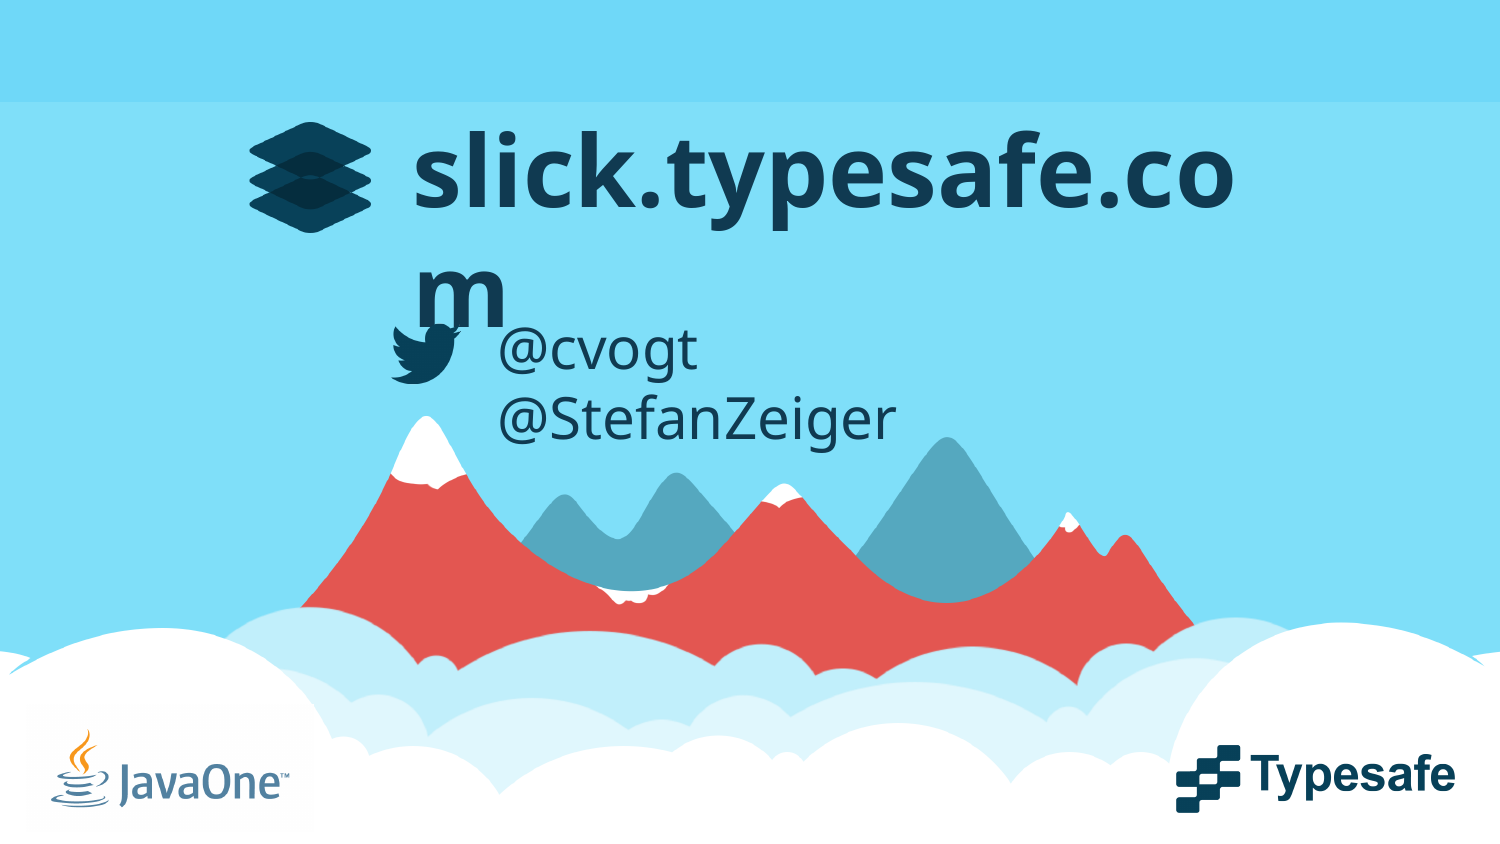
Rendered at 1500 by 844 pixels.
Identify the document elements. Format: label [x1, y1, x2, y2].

picture [0, 102, 1500, 844]
